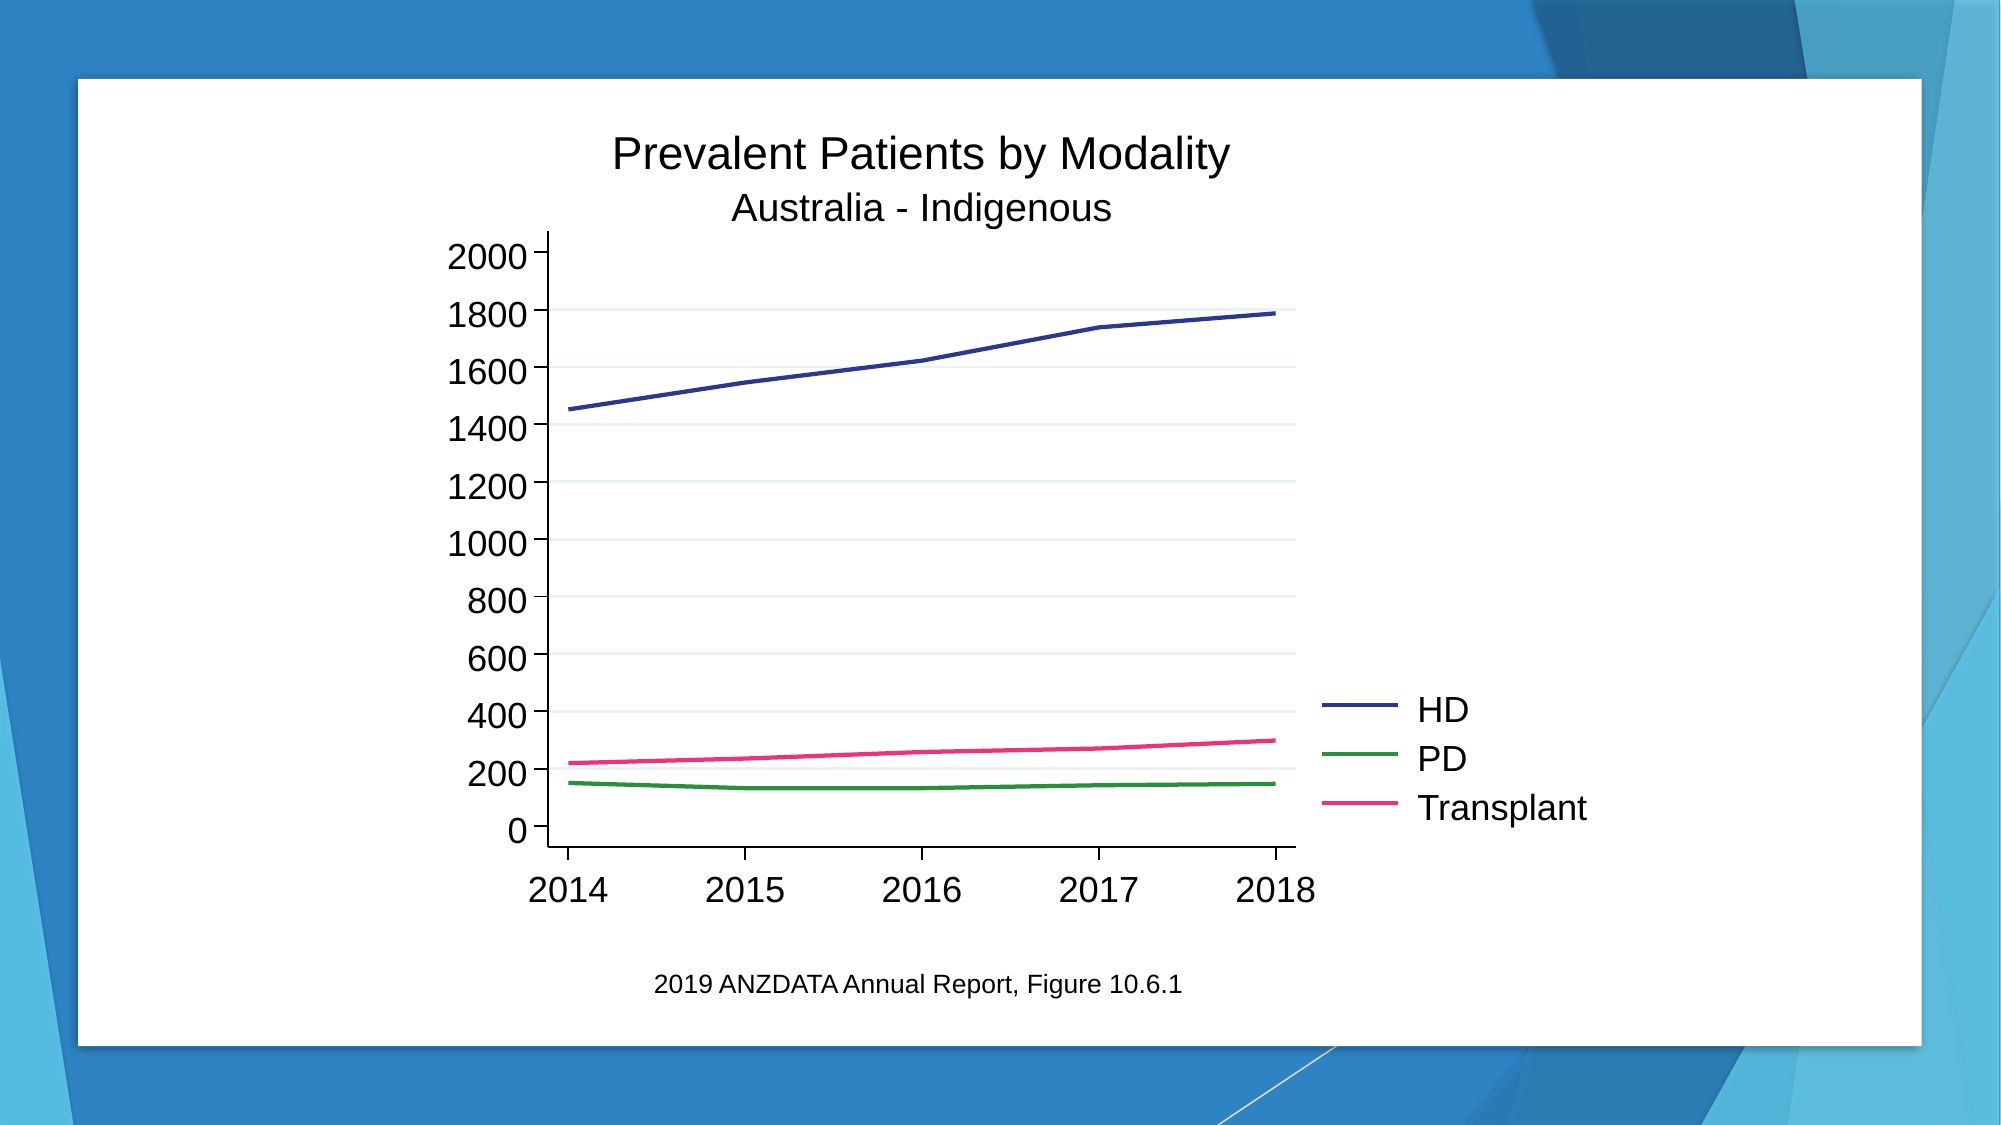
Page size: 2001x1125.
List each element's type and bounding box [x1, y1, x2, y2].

text_box [0, 0, 2000, 1125]
picture [350, 89, 1650, 1036]
